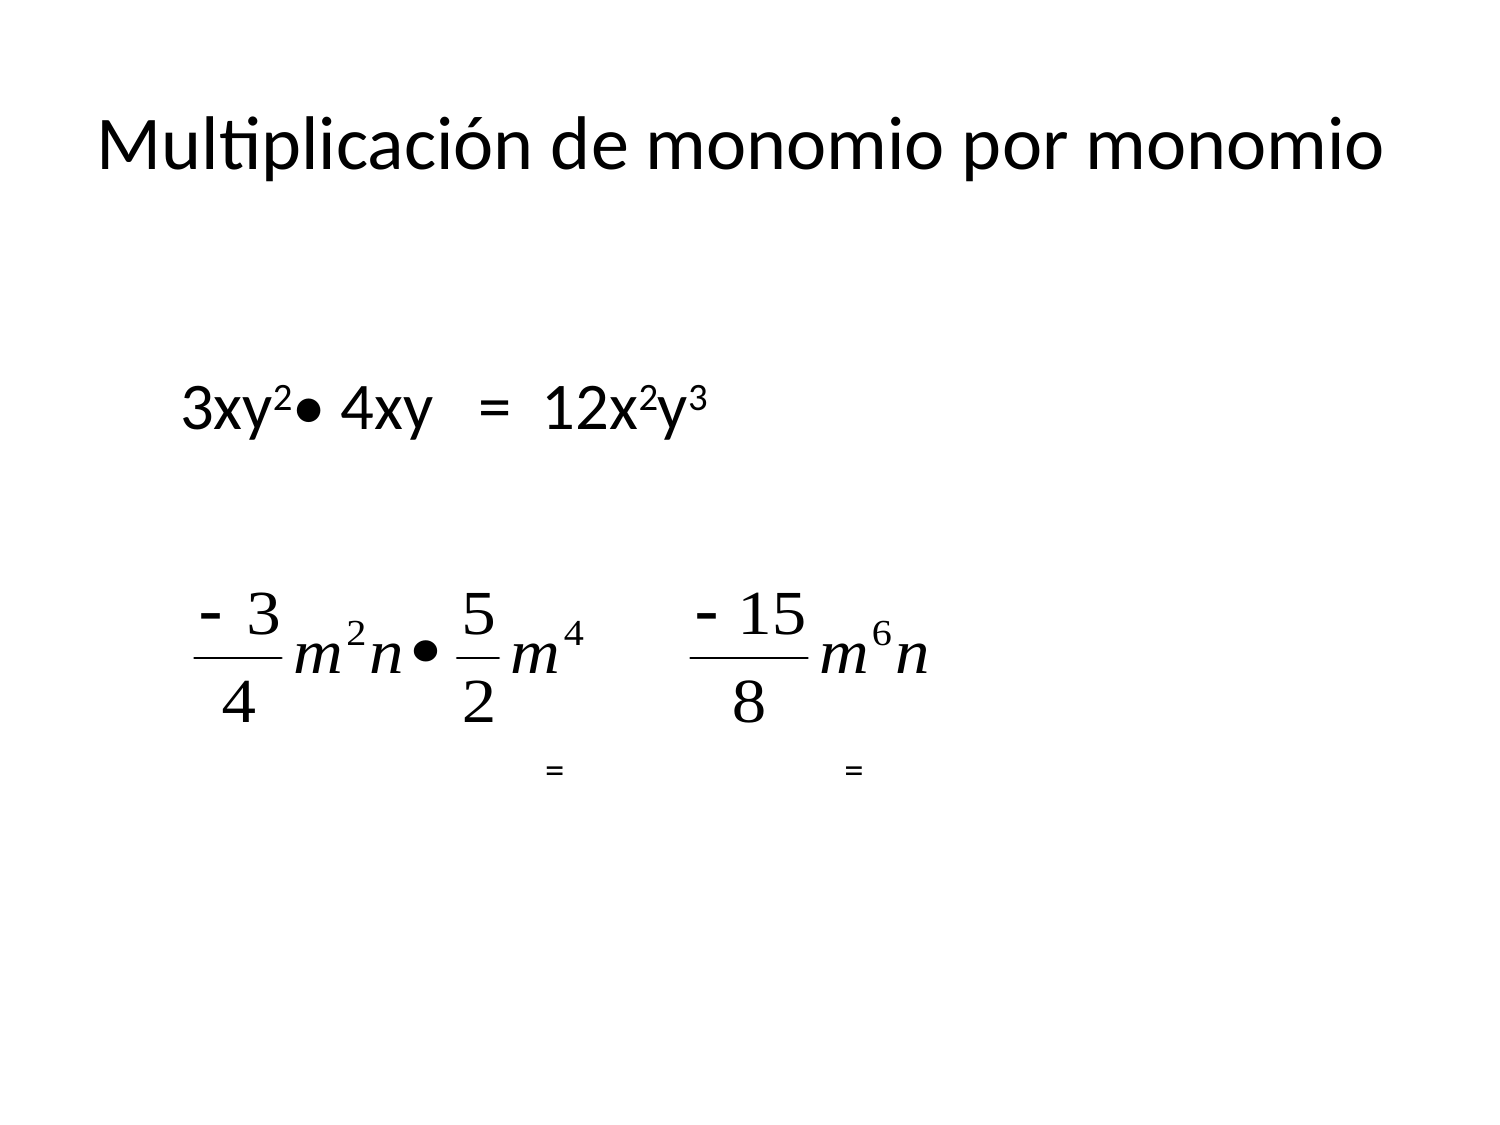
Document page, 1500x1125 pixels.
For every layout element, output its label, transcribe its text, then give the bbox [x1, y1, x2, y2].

title Multiplicación de monomio por monomio [75, 45, 1425, 233]
list 3xy2• 4xy = 12x2y3 = = [75, 262, 1425, 1005]
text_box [182, 574, 597, 737]
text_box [678, 574, 944, 737]
